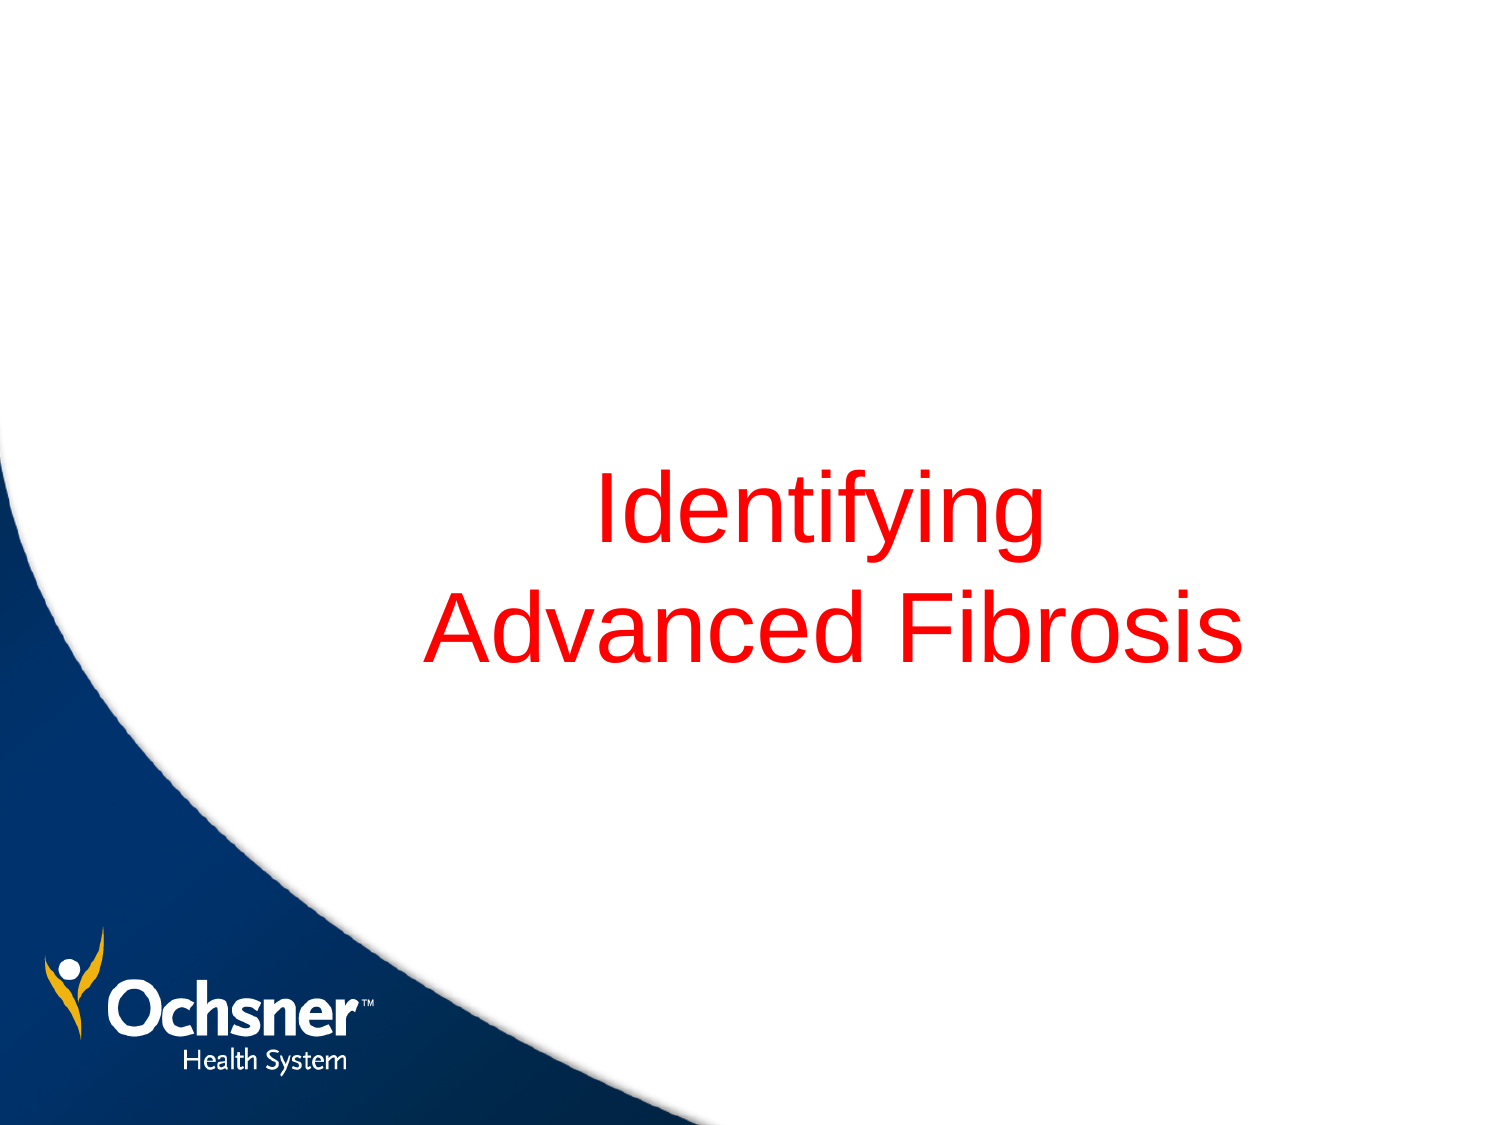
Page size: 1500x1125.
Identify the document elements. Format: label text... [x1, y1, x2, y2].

picture [0, 0, 1500, 1125]
title Identifying Advanced Fibrosis [332, 441, 1338, 683]
